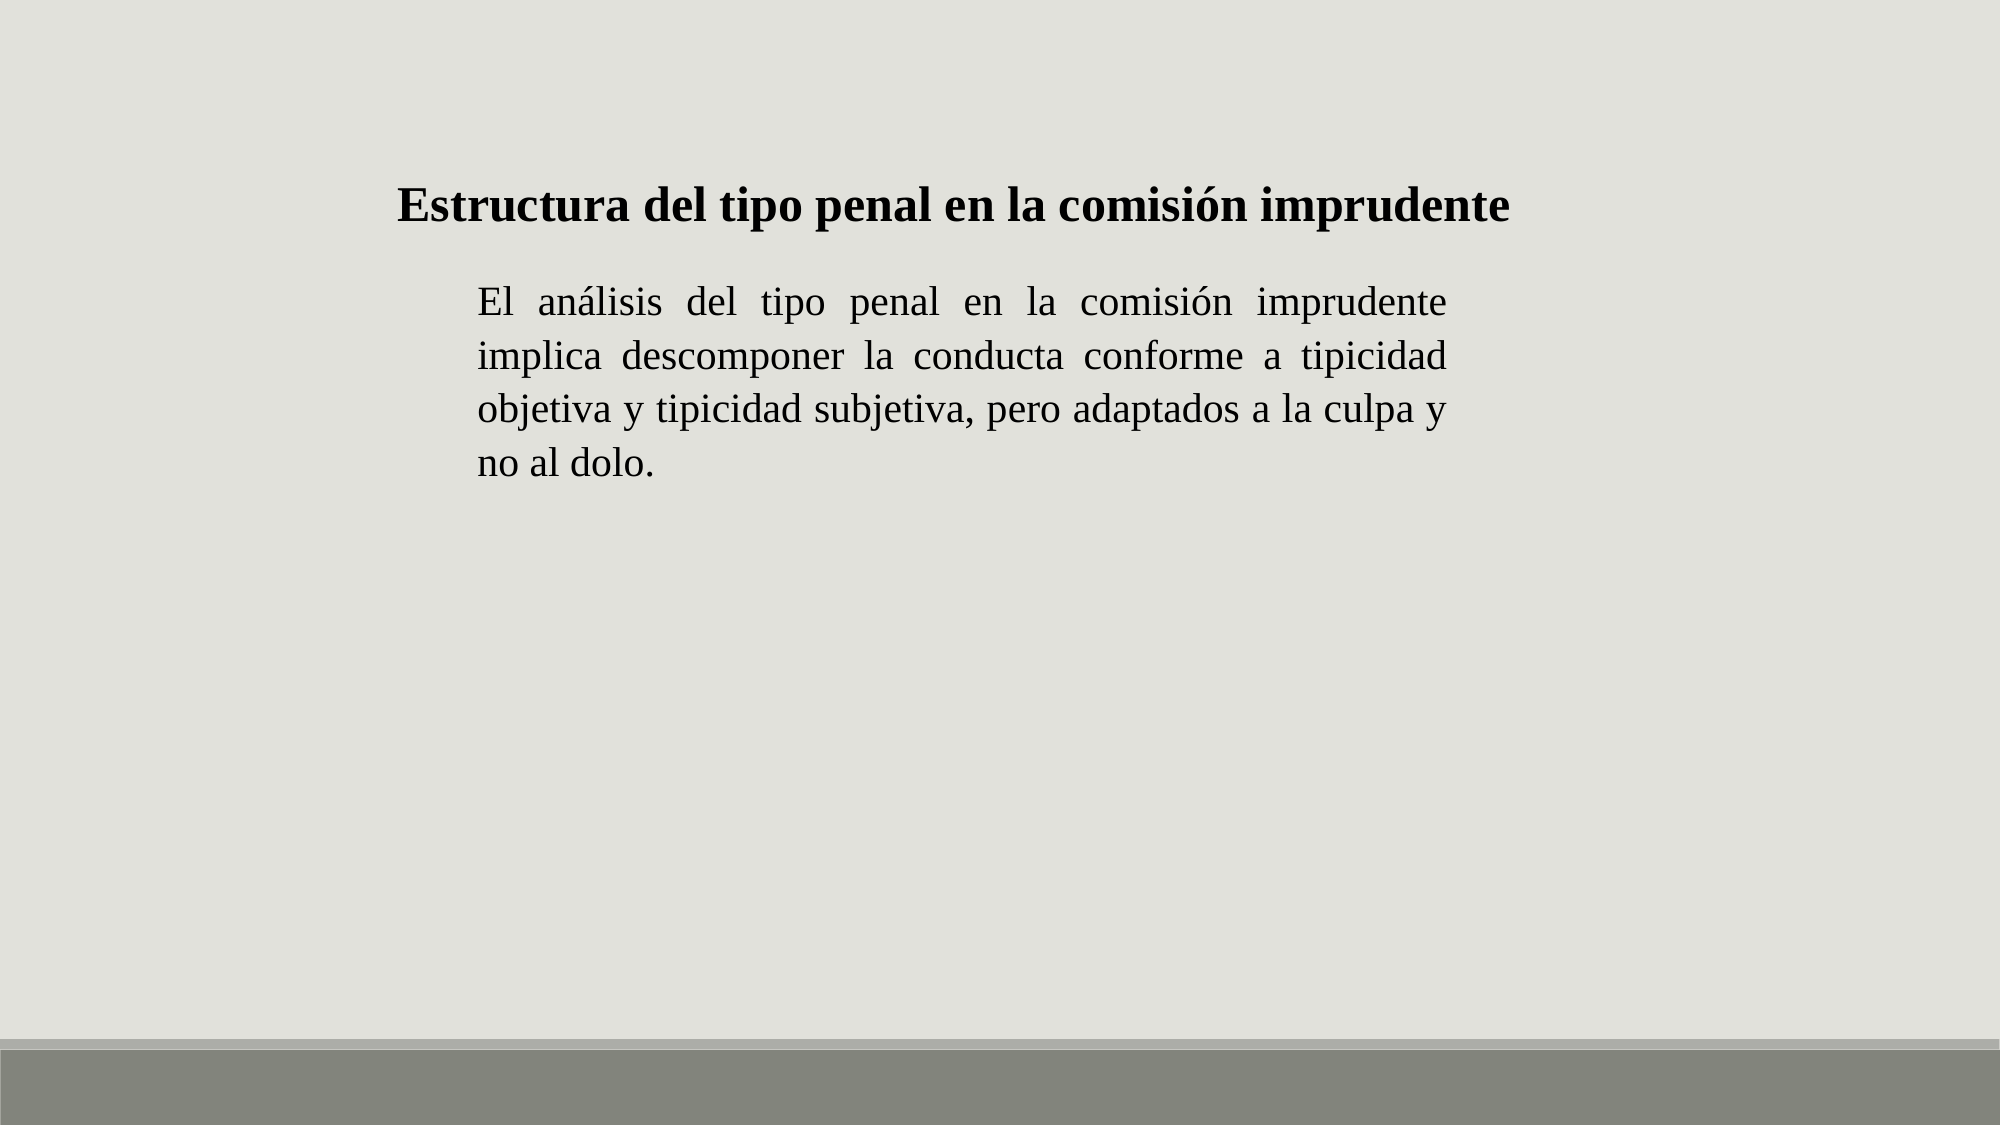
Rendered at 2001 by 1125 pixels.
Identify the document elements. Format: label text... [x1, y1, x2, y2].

text_box Estructura del tipo penal en la comisión imprudente [382, 160, 1688, 239]
text_box El análisis del tipo penal en la comisión imprudente implica descomponer la conducta conforme a tipicidad objetiva y tipicidad subjetiva, pero adaptados a la culpa y no al dolo. [462, 263, 1463, 492]
